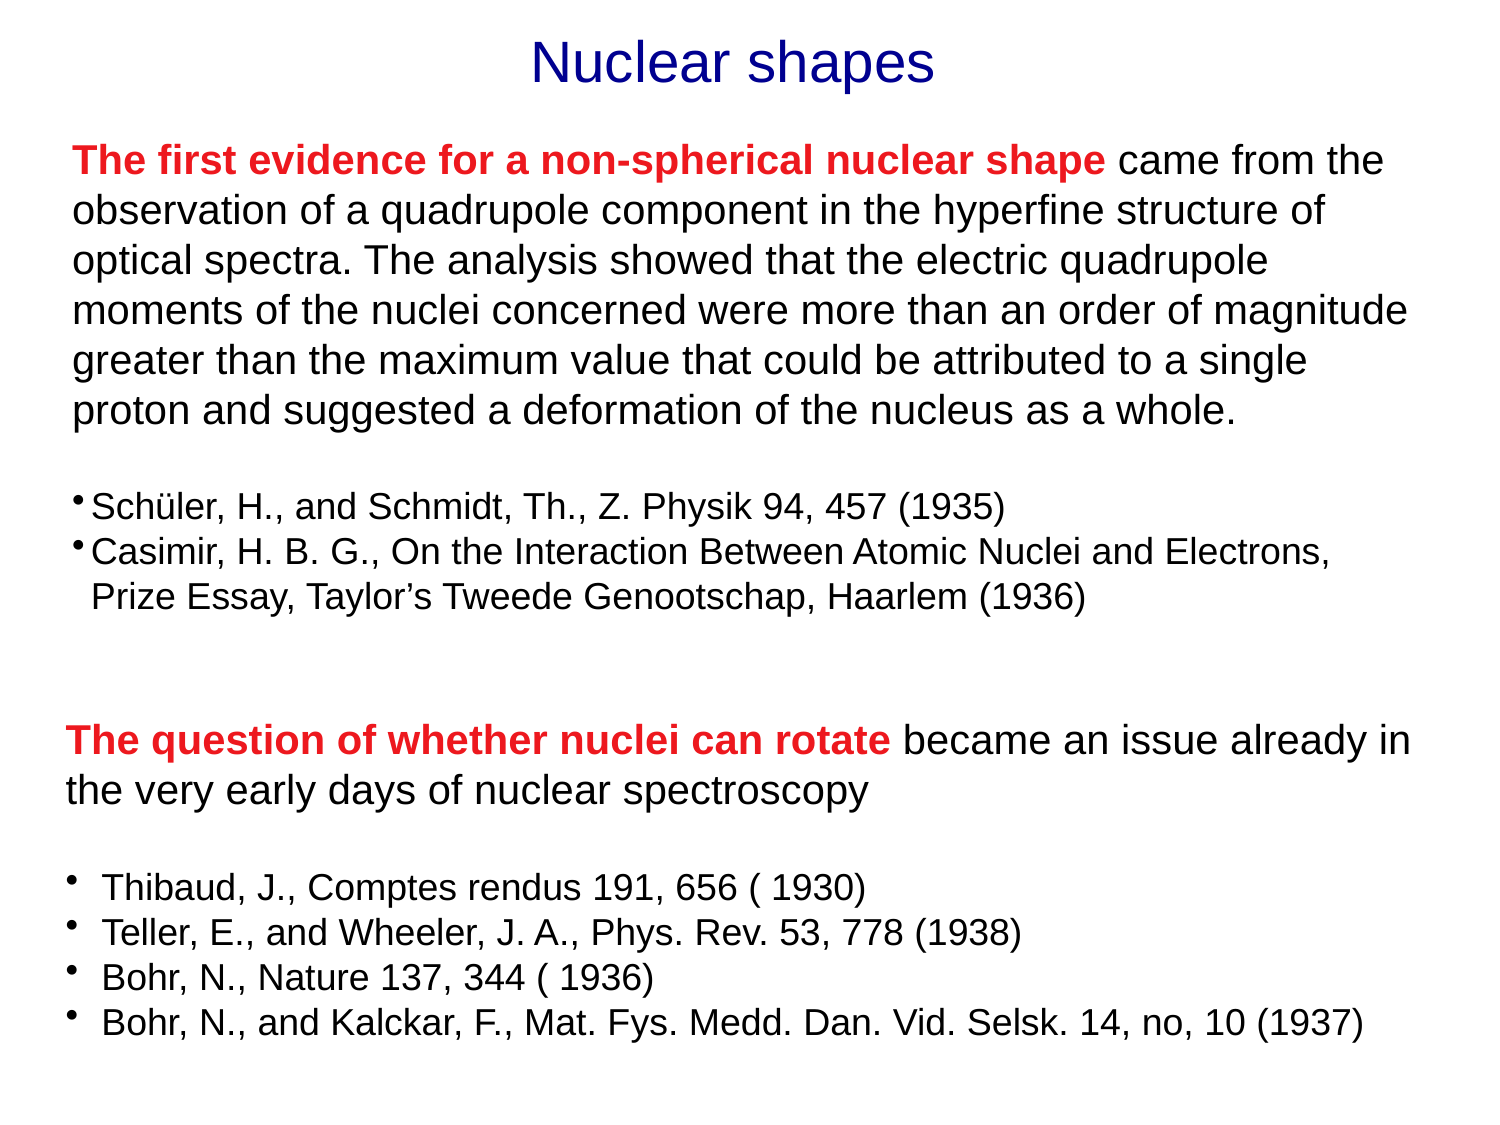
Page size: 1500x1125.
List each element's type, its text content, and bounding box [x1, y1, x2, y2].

text_box The question of whether nuclei can rotate became an issue already in the very early days of nuclear spectroscopy Thibaud, J., Comptes rendus 191, 656 ( 1930) Teller, E., and Wheeler, J. A., Phys. Rev. 53, 778 (1938) Bohr, N., Nature 137, 344 ( 1936) Bohr, N., and Kalckar, F., Mat. Fys. Medd. Dan. Vid. Selsk. 14, no, 10 (1937) [50, 705, 1436, 1051]
text_box Nuclear shapes [206, 16, 1261, 102]
text_box The first evidence for a non-spherical nuclear shape came from the observation of a quadrupole component in the hyperfine structure of optical spectra. The analysis showed that the electric quadrupole moments of the nuclei concerned were more than an order of magnitude greater than the maximum value that could be attributed to a single proton and suggested a deformation of the nucleus as a whole. Schüler, H., and Schmidt, Th., Z. Physik 94, 457 (1935) Casimir, H. B. G., On the Interaction Between Atomic Nuclei and Electrons, Prize Essay, Taylor’s Tweede Genootschap, Haarlem (1936) [57, 125, 1442, 625]
